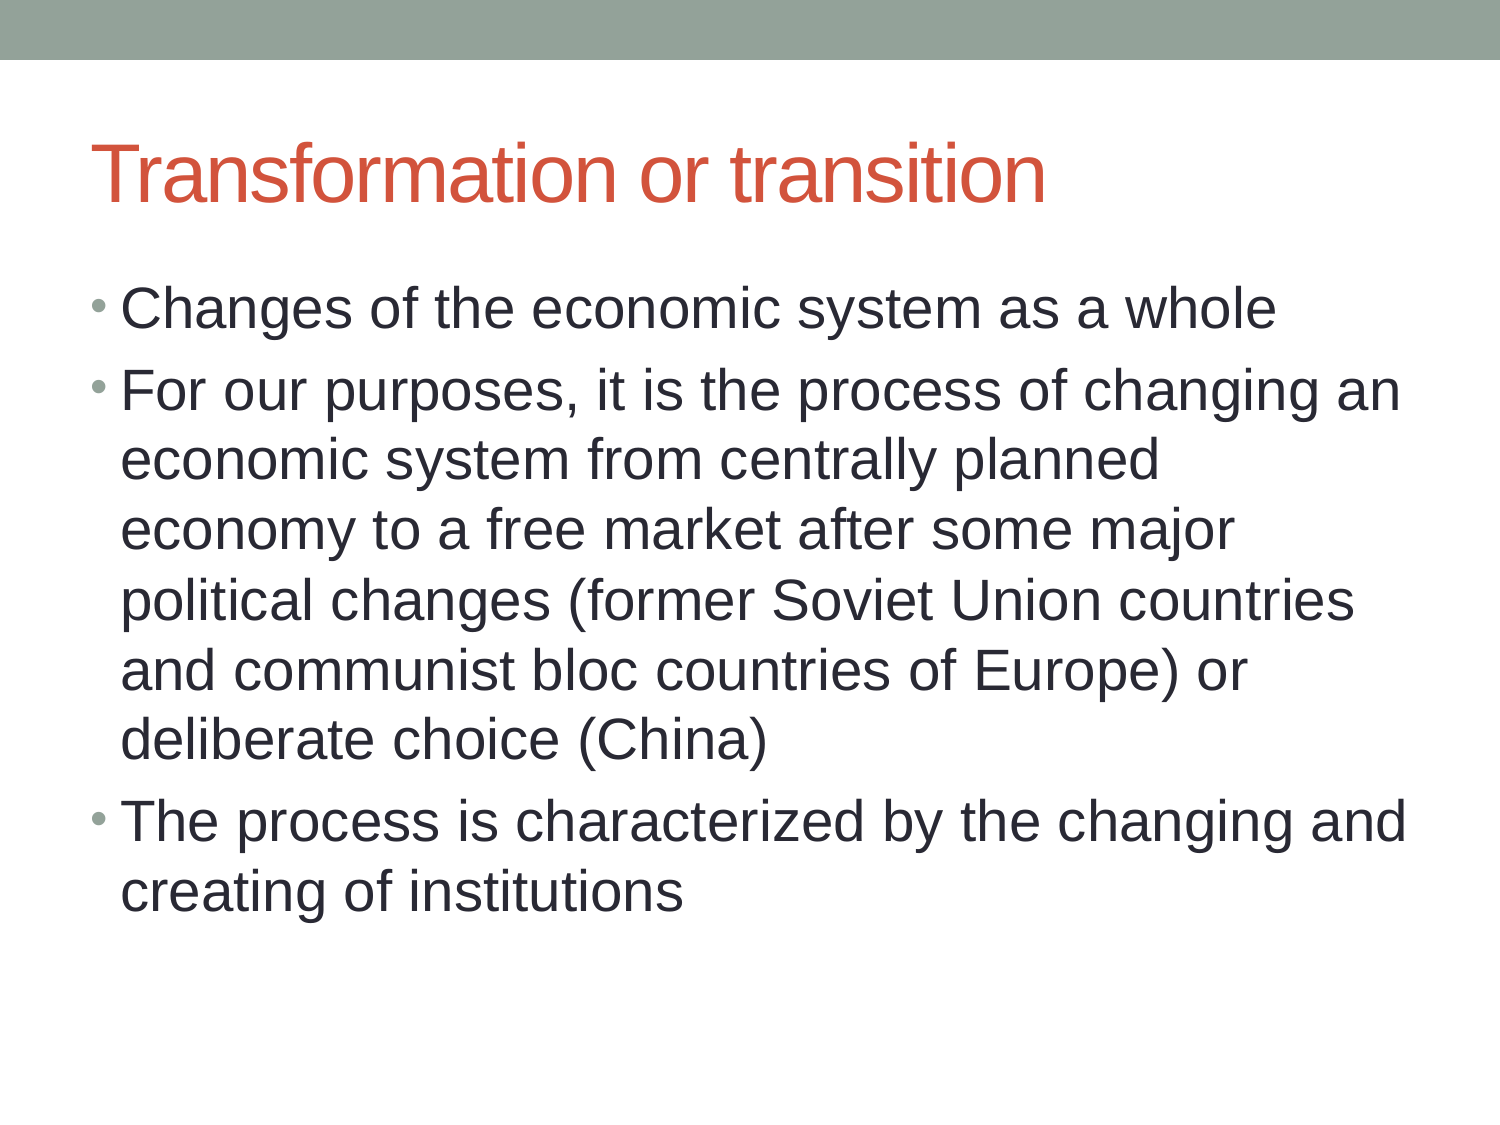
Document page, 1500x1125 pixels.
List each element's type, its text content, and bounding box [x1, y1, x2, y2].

list Changes of the economic system as a whole For our purposes, it is the process of changing an economic system from centrally planned economy to a free market after some major political changes (former Soviet Union countries and communist bloc countries of Europe) or deliberate choice (China) The process is characterized by the changing and creating of institutions [74, 262, 1426, 1063]
title Transformation or transition [75, 87, 1425, 250]
